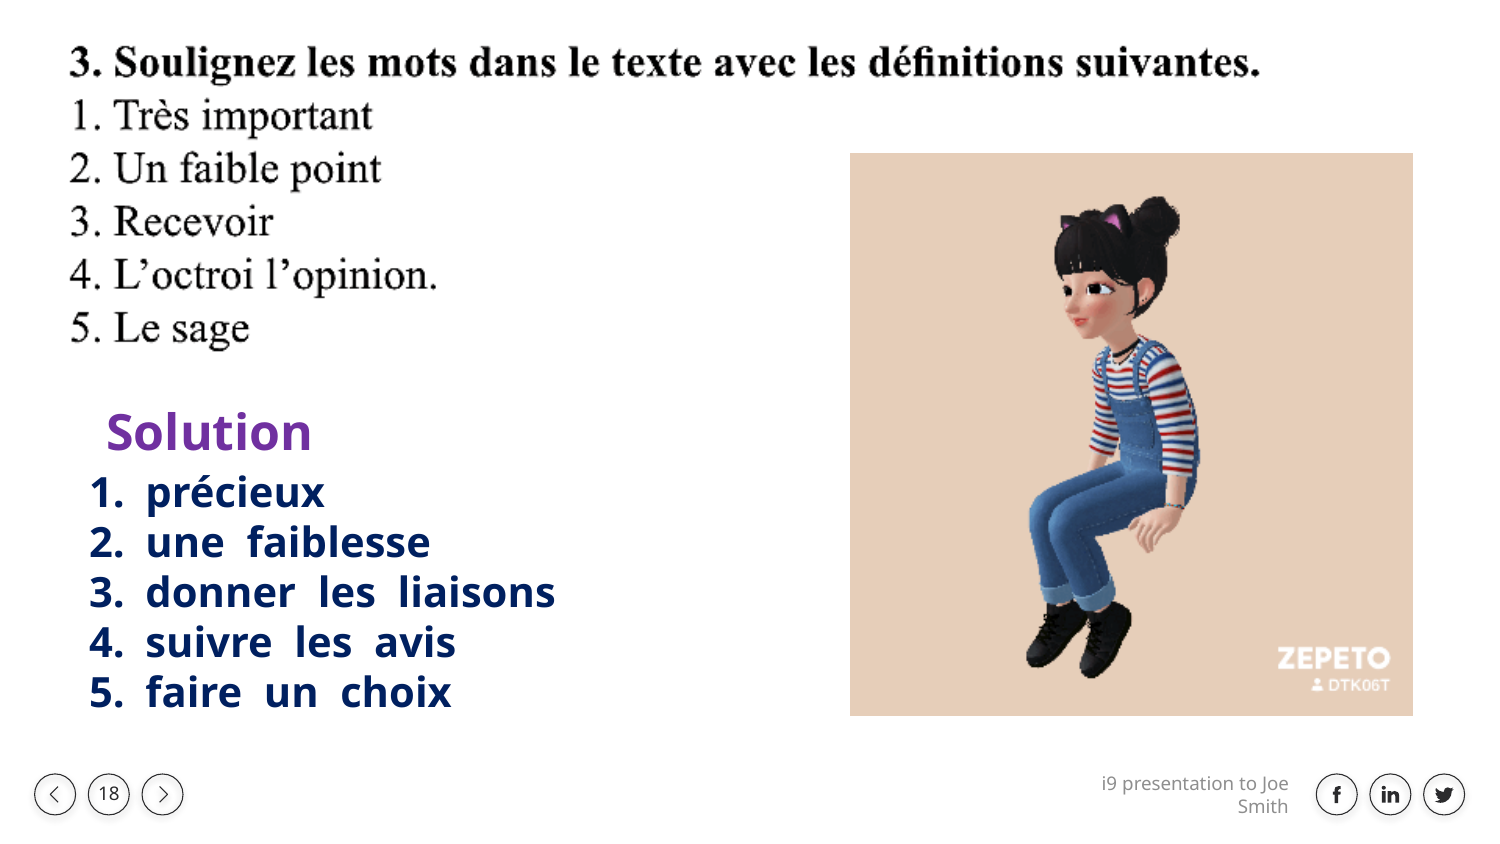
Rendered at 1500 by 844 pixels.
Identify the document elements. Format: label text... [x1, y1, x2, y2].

text_box Solution [91, 393, 329, 468]
picture [0, 25, 1414, 716]
text_box précieux une faiblesse donner les liaisons suivre les avis faire un choix [74, 458, 582, 724]
